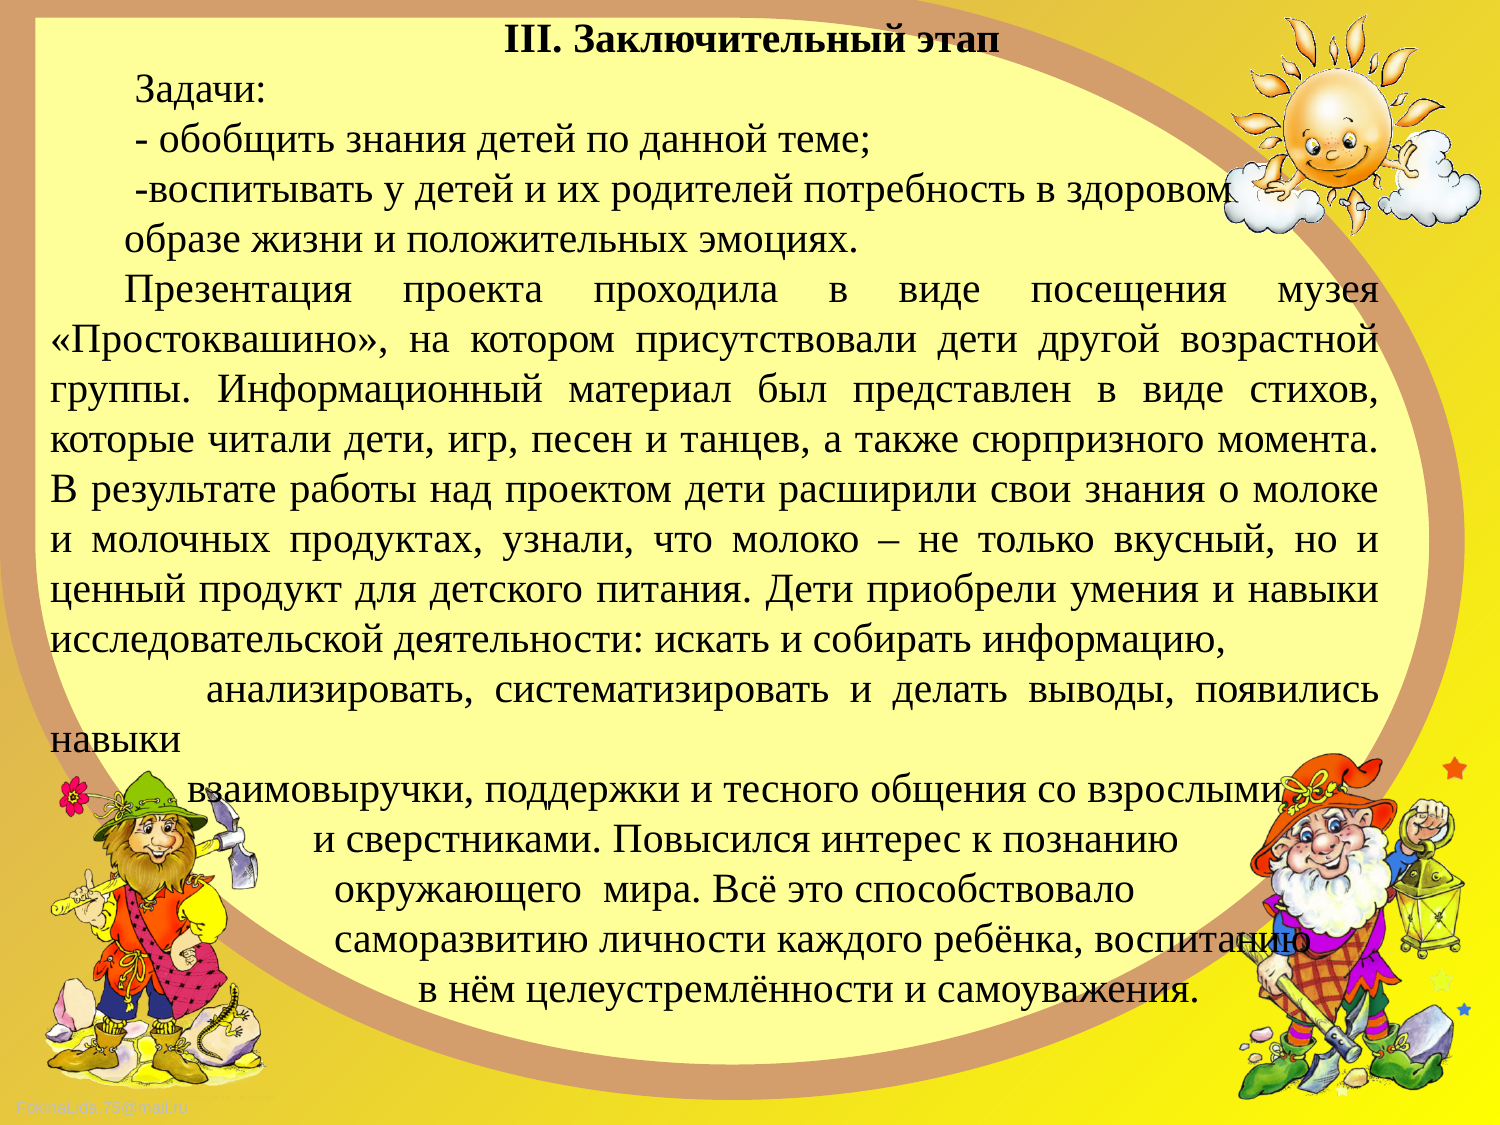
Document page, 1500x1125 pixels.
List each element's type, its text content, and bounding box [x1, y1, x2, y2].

picture [1214, 0, 1500, 244]
picture [1234, 751, 1471, 1101]
text_box III. Заключительный этап Задачи: - обобщить знания детей по данной теме; -воспитывать у детей и их родителей потребность в здоровом образе жизни и положительных эмоциях. Презентация проекта проходила в виде посещения музея «Простоквашино», на котором присутствовали дети другой возрастной группы. Информационный материал был представлен в виде стихов, которые читали дети, игр, песен и танцев, а также сюрпризного момента. В результате работы над проектом дети расширили свои знания о молоке и молочных продуктах, узнали, что молоко – не только вкусный, но и ценный продукт для детского питания. Дети приобрели умения и навыки исследовательской деятельности: искать и собирать информацию, анализировать, систематизировать и делать выводы, появились навыки взаимовыручки, поддержки и тесного общения со взрослыми и сверстниками. Повысился интерес к познанию окружающего мира. Всё это способствовало саморазвитию личности каждого ребёнка, воспитанию в нём целеустремлённости и самоуважения. [35, 3, 1395, 1069]
picture [29, 751, 279, 1101]
